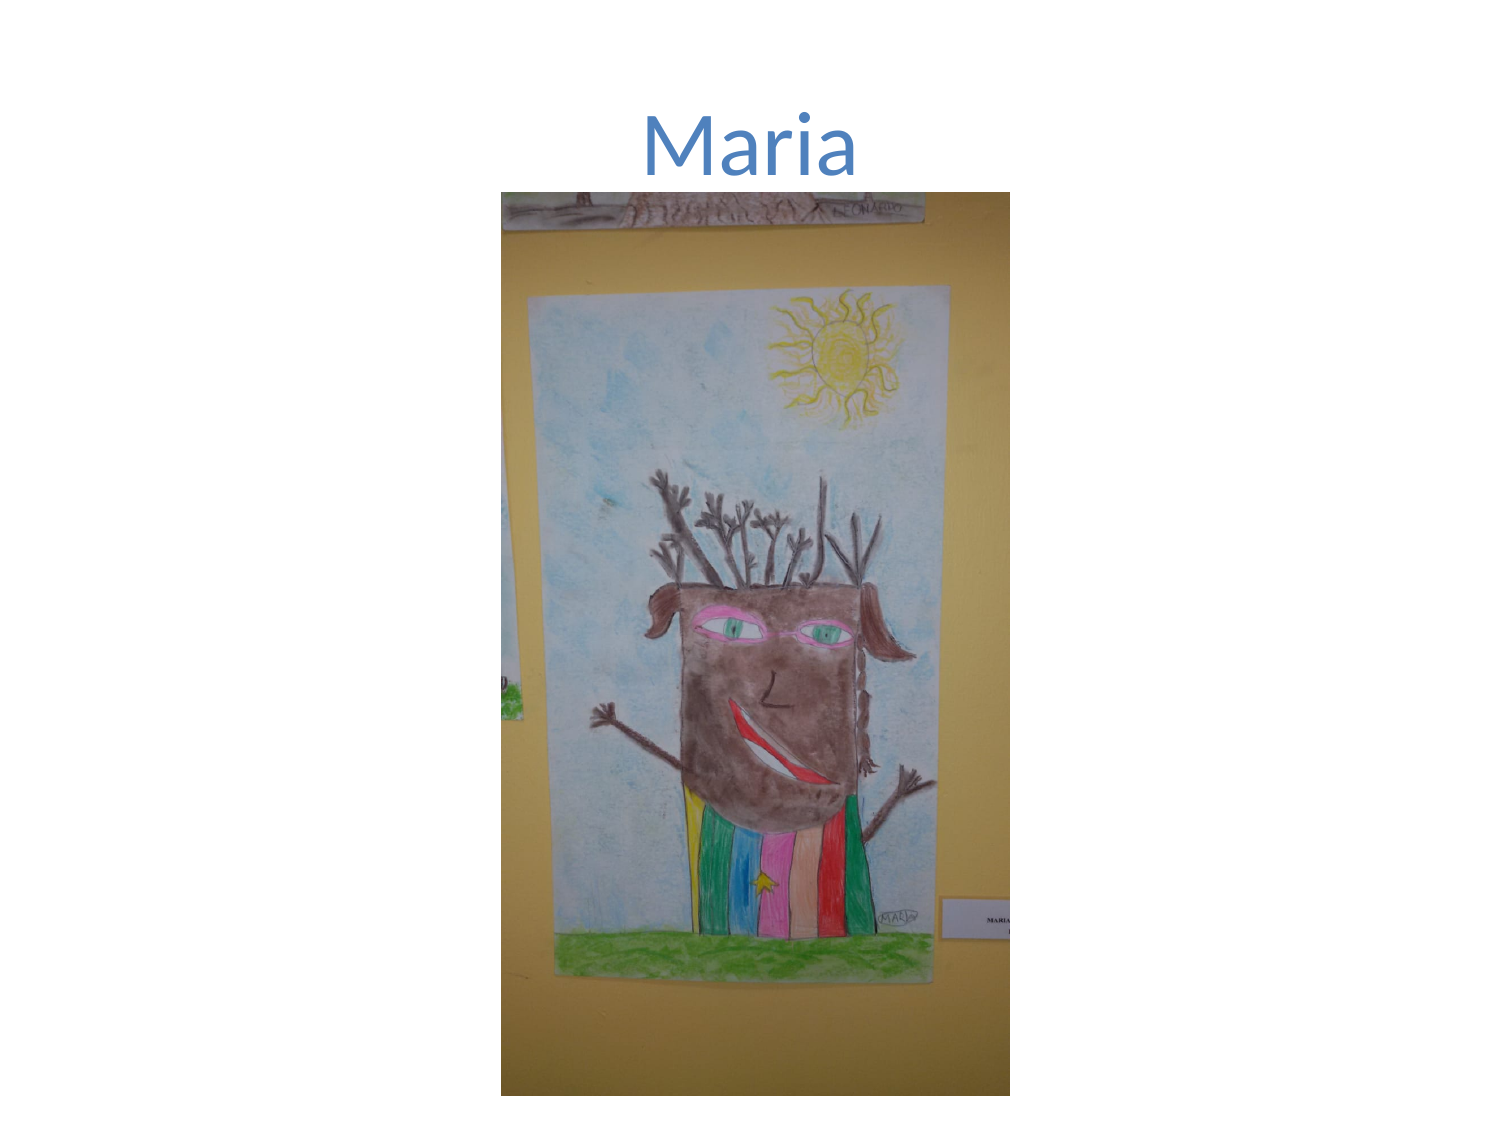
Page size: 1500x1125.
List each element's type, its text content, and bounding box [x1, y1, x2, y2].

title Maria [75, 45, 1425, 233]
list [501, 192, 1011, 1096]
